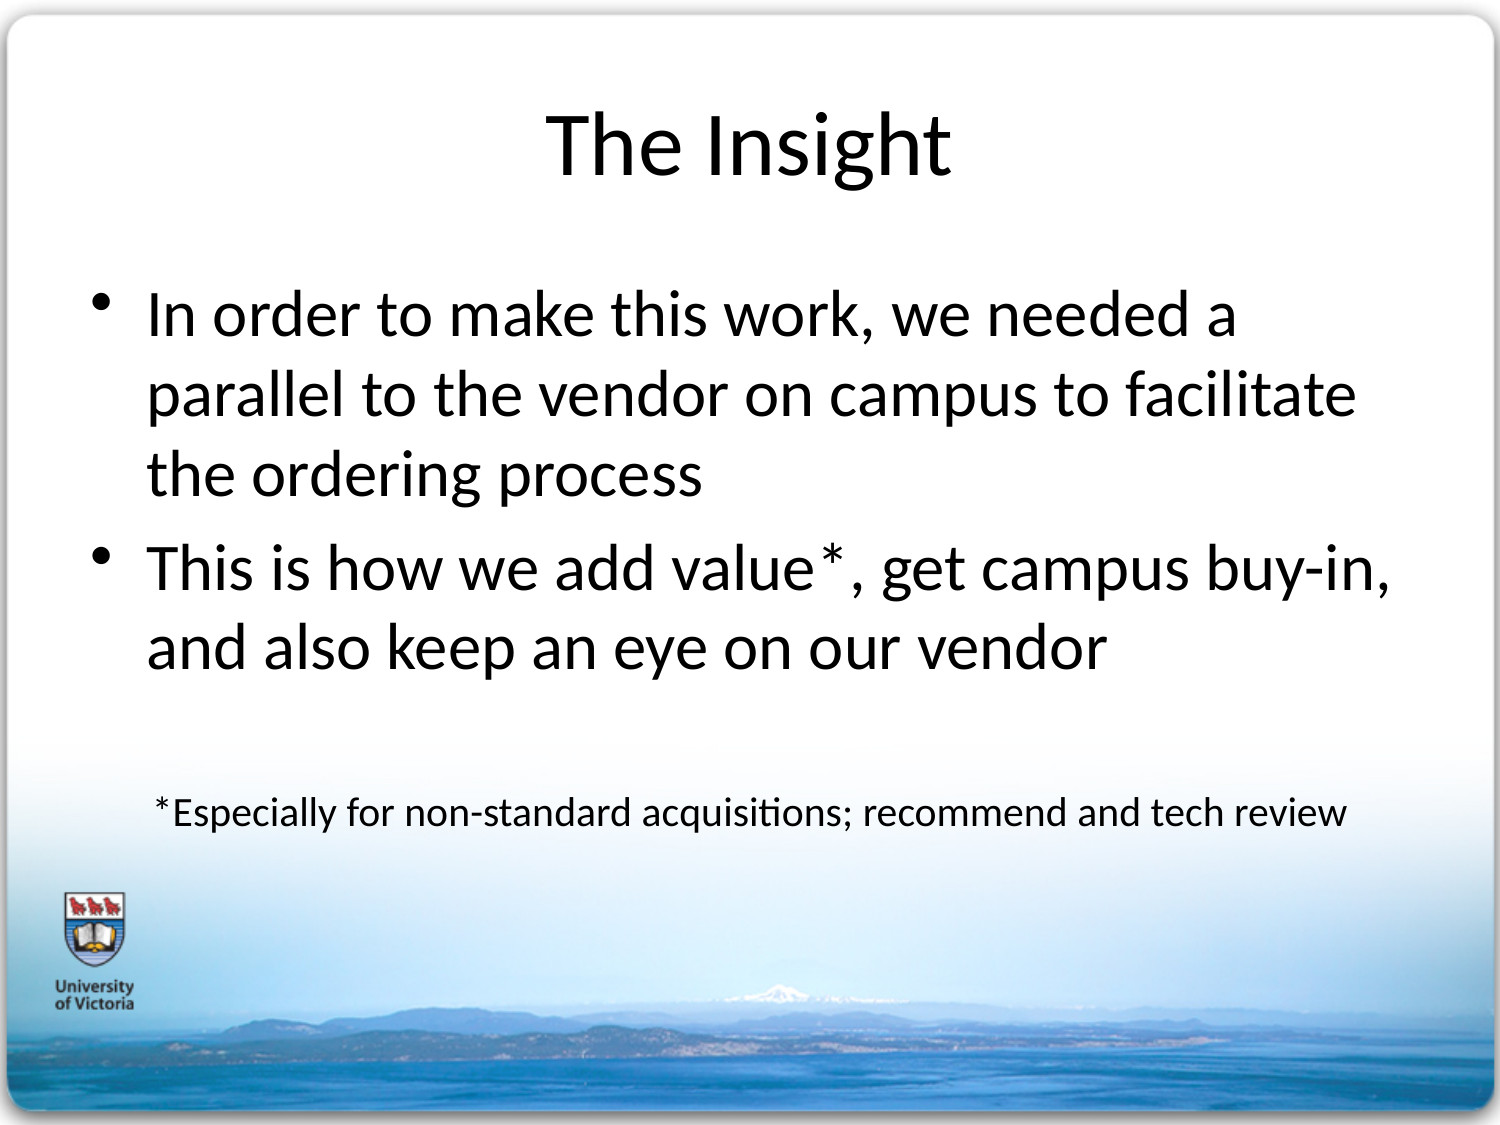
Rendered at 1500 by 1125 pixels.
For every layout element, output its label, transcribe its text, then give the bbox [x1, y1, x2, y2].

title The Insight [74, 44, 1426, 233]
picture [0, 0, 1500, 1125]
list In order to make this work, we needed a parallel to the vendor on campus to facilitate the ordering process This is how we add value*, get campus buy-in, and also keep an eye on our vendor *Especially for non-standard acquisitions; recommend and tech review [74, 262, 1426, 1006]
